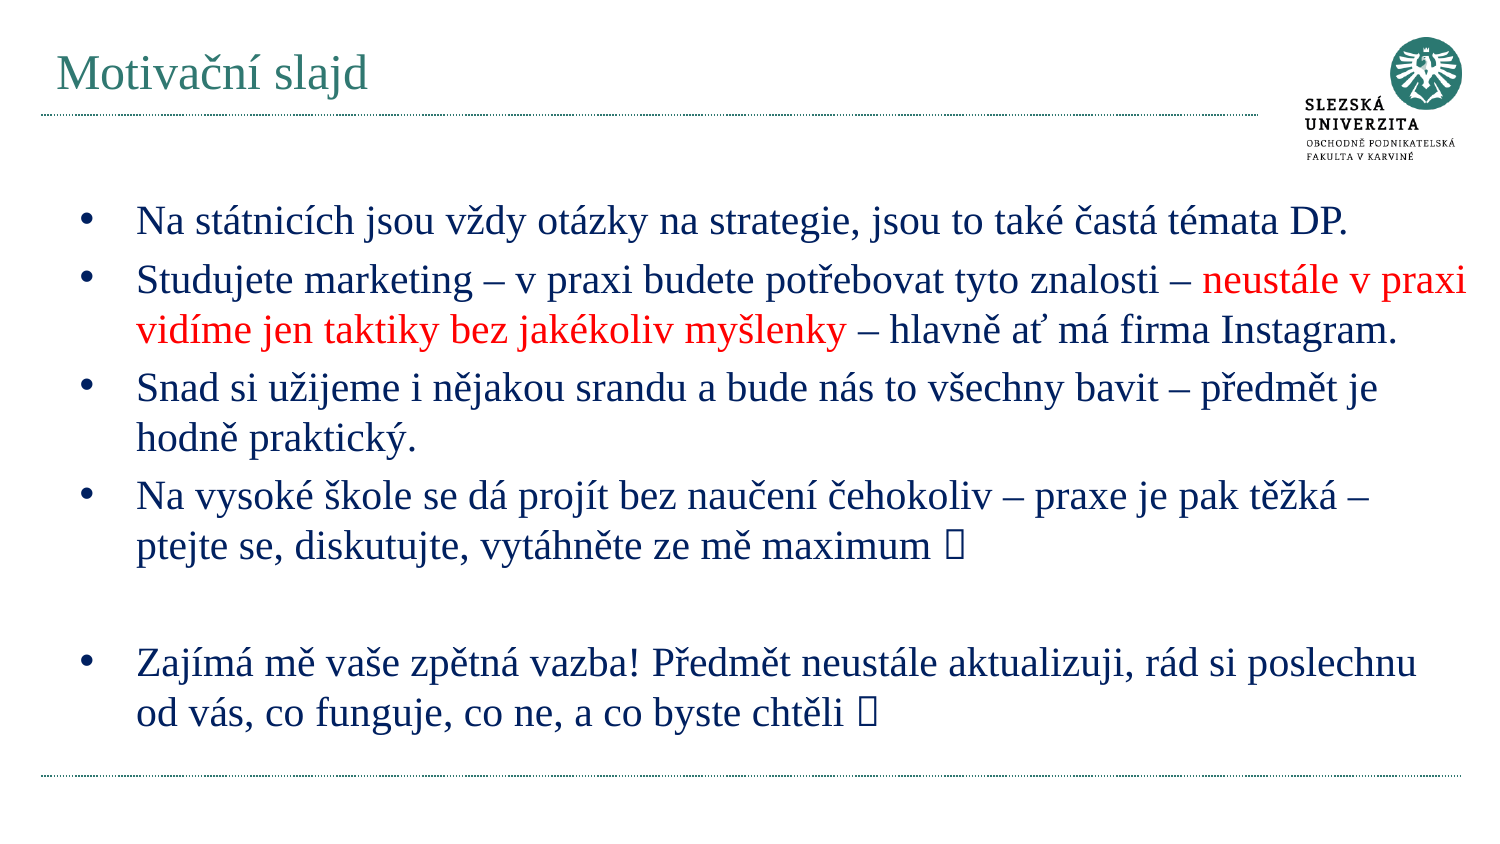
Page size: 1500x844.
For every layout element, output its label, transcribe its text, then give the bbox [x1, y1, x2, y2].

picture [1305, 37, 1462, 160]
title Motivační slajd [41, 32, 786, 116]
text_box Na státnicích jsou vždy otázky na strategie, jsou to také častá témata DP. Studujete marketing – v praxi budete potřebovat tyto znalosti – neustále v praxi vidíme jen taktiky bez jakékoliv myšlenky – hlavně ať má firma Instagram. Snad si užijeme i nějakou srandu a bude nás to všechny bavit – předmět je hodně praktický. Na vysoké škole se dá projít bez naučení čehokoliv – praxe je pak těžká – ptejte se, diskutujte, vytáhněte ze mě maximum  Zajímá mě vaše zpětná vazba! Předmět neustále aktualizuji, rád si poslechnu od vás, co funguje, co ne, a co byste chtěli  [64, 185, 1483, 682]
